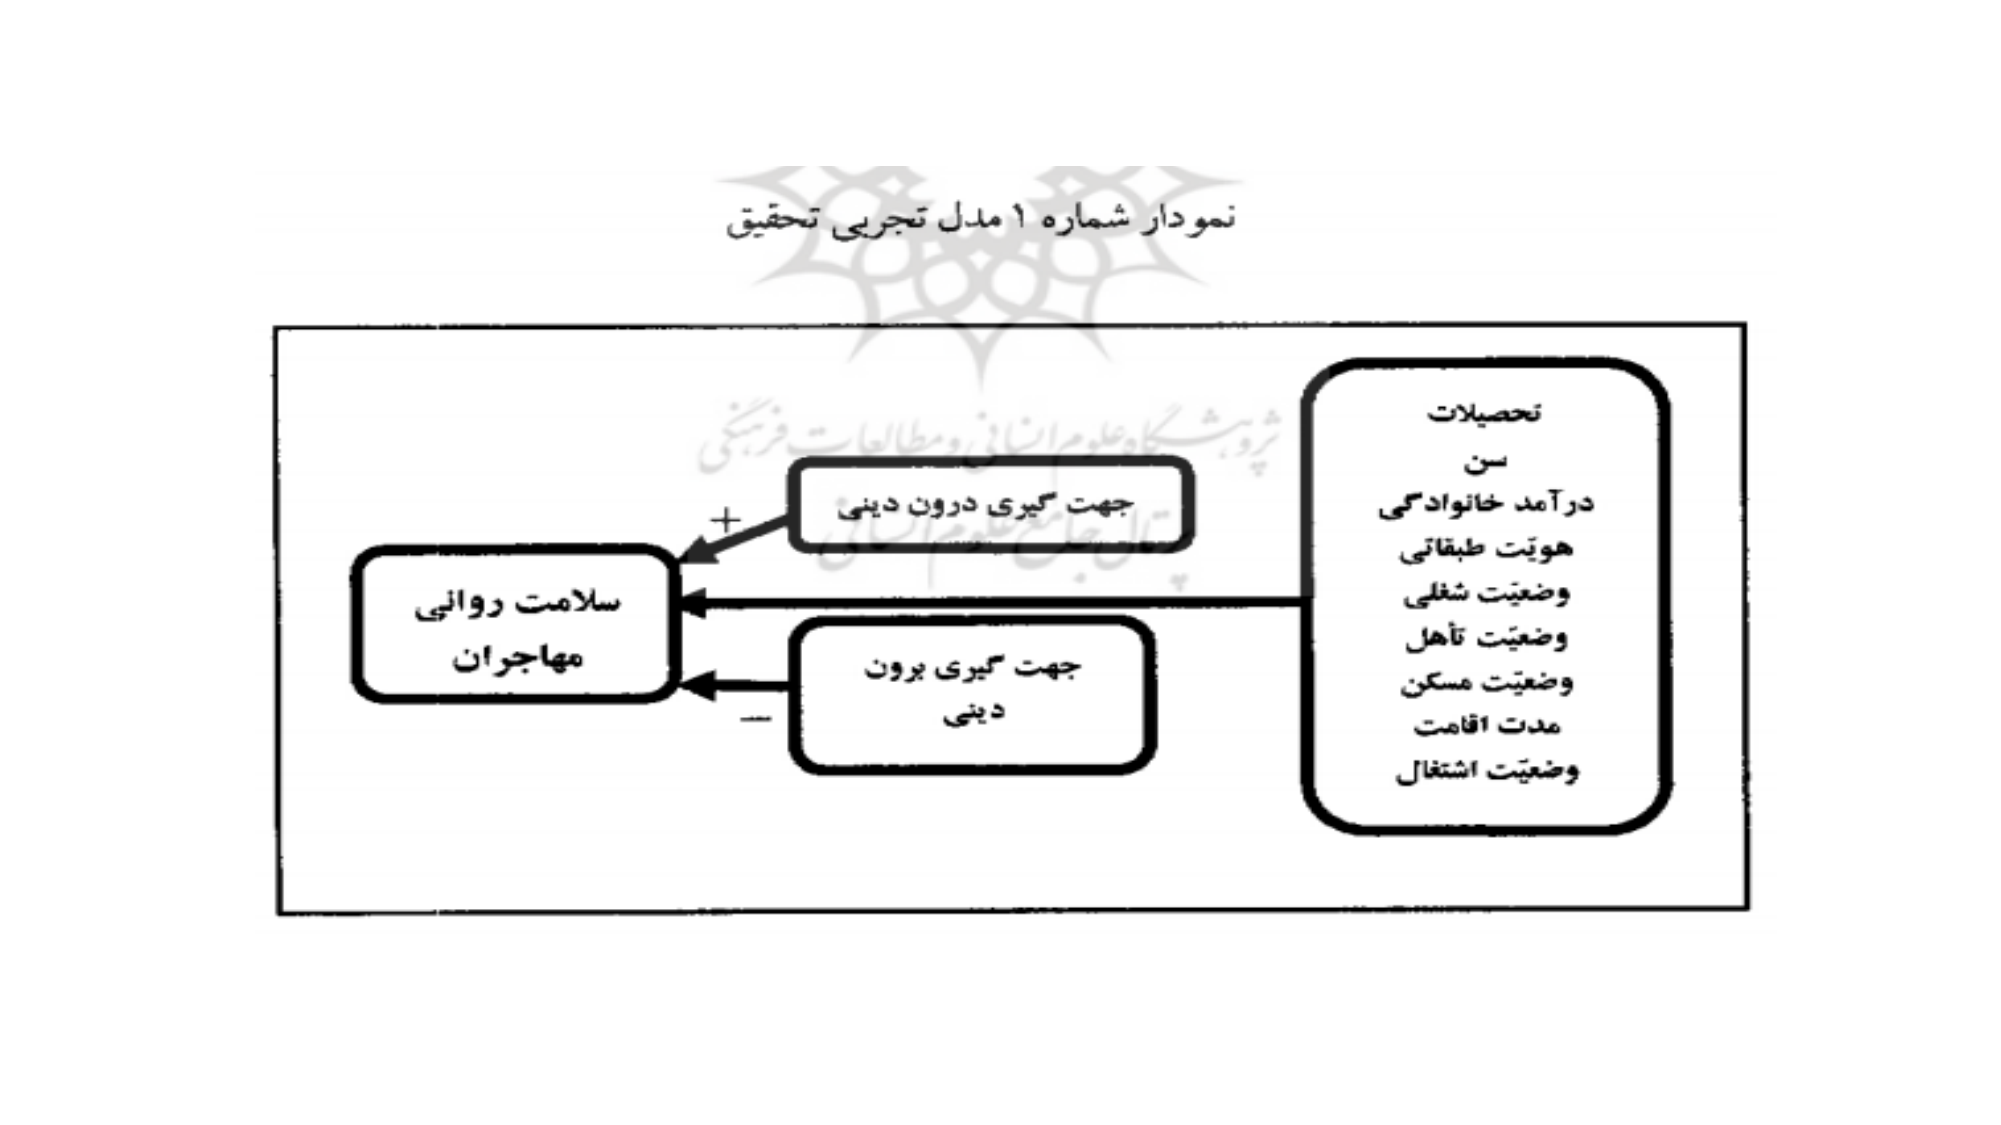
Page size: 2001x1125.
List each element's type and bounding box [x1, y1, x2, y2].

list [255, 166, 1777, 940]
